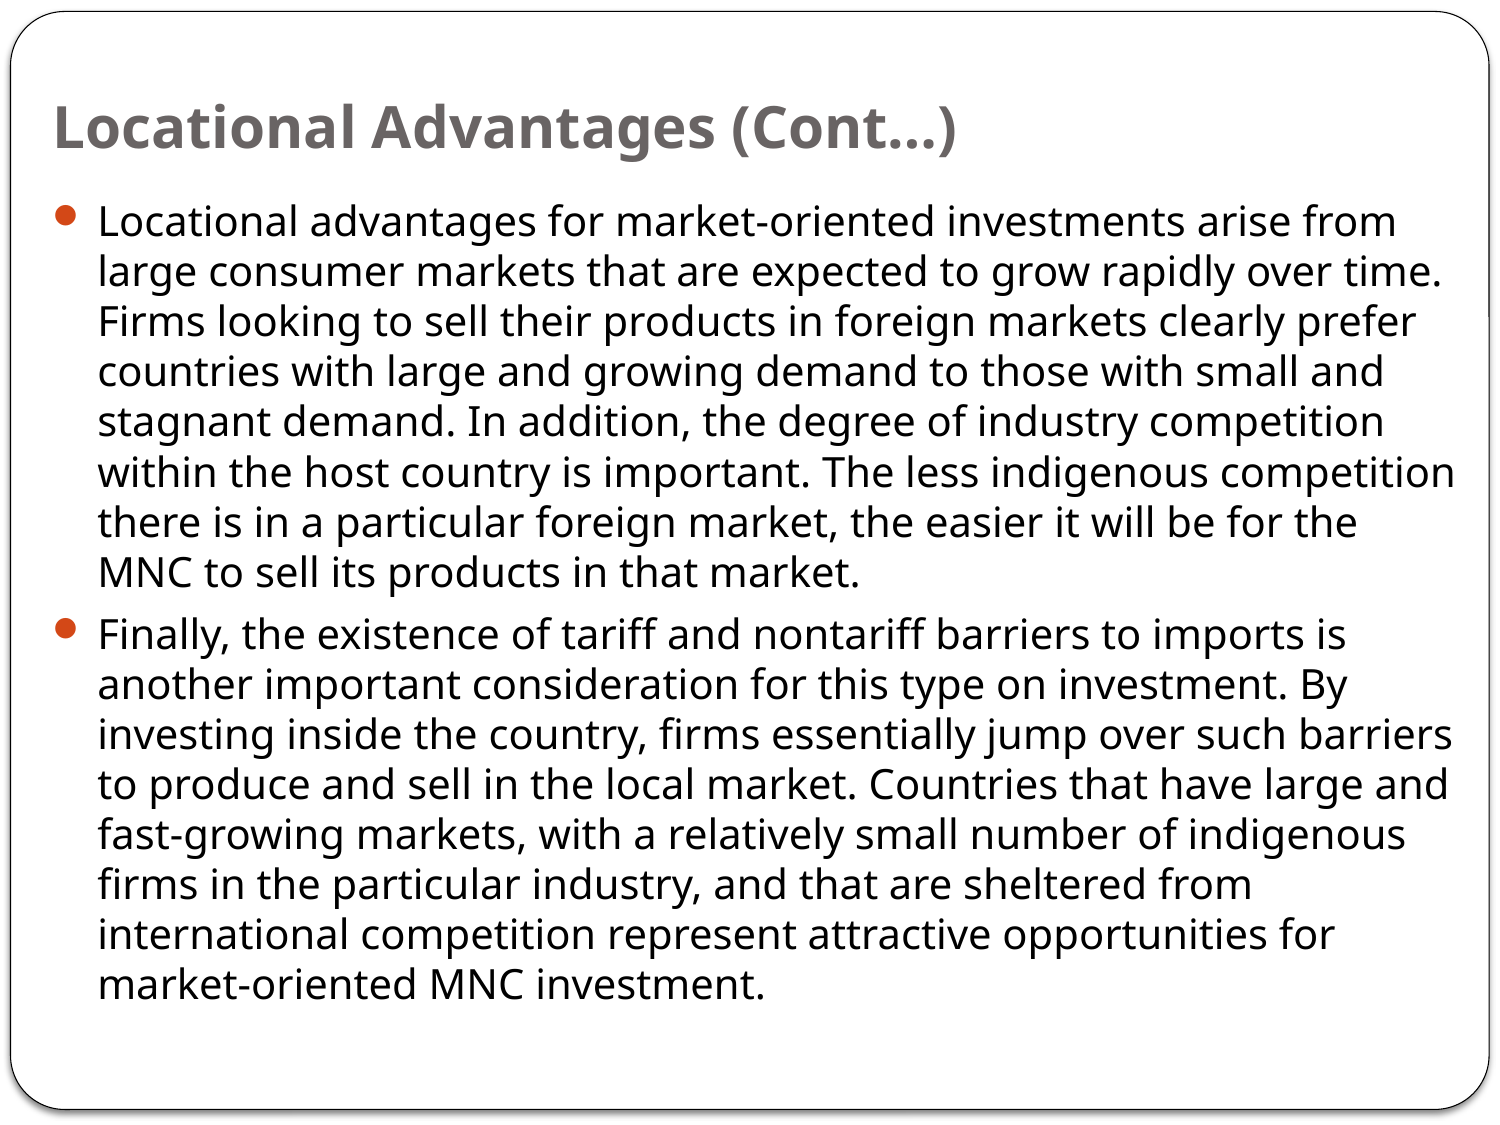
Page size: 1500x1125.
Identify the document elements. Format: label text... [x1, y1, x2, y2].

title Locational Advantages (Cont…) [37, 45, 1425, 175]
list Locational advantages for market-oriented investments arise from large consumer markets that are expected to grow rapidly over time. Firms looking to sell their products in foreign markets clearly prefer countries with large and growing demand to those with small and stagnant demand. In addition, the degree of industry competition within the host country is important. The less indigenous competition there is in a particular foreign market, the easier it will be for the MNC to sell its products in that market. Finally, the existence of tariff and nontariff barriers to imports is another important consideration for this type on investment. By investing inside the country, firms essentially jump over such barriers to produce and sell in the local market. Countries that have large and fast-growing markets, with a relatively small number of indigenous firms in the particular industry, and that are sheltered from international competition represent attractive opportunities for market-oriented MNC investment. [37, 187, 1475, 1088]
